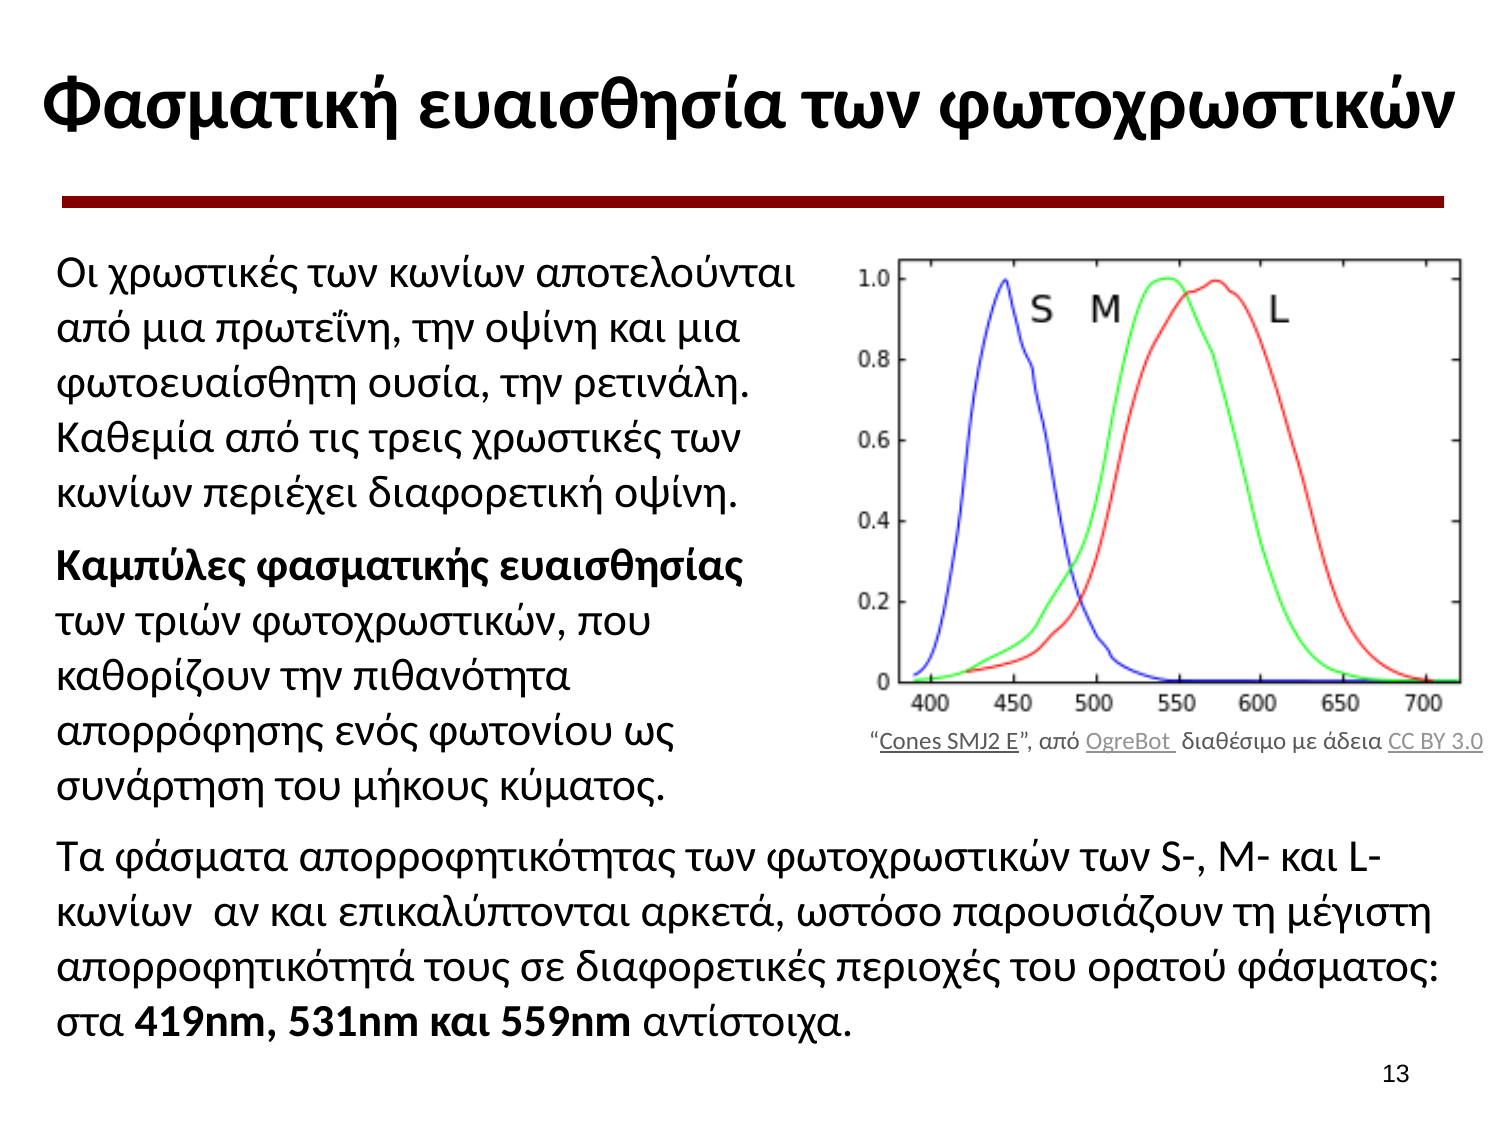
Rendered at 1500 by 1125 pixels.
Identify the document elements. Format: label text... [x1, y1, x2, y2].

picture [856, 255, 1466, 717]
text_box [60, 194, 1446, 210]
text_box “Cones SMJ2 E”, από OgreBot διαθέσιμο με άδεια CC BY 3.0 [850, 716, 1500, 762]
title Φασματική ευαισθησία των φωτοχρωστικών [0, 0, 1500, 197]
text_box Οι χρωστικές των κωνίων αποτελούνται από μια πρωτεΐνη, την οψίνη και μια φωτοευαίσθητη ουσία, την ρετινάλη. Καθεμία από τις τρεις χρωστικές των κωνίων περιέχει διαφορετική οψίνη. [41, 234, 846, 524]
text_box Τα φάσματα απορροφητικότητας των φωτοχρωστικών των S-, M- και L- κωνίων αν και επικαλύπτονται αρκετά, ωστόσο παρουσιάζουν τη μέγιστη απορροφητικότητά τους σε διαφορετικές περιοχές του ορατού φάσματος: στα 419nm, 531nm και 559nm αντίστοιχα. [41, 818, 1481, 1053]
text_box Καμπύλες φασματικής ευαισθησίας των τριών φωτοχρωστικών, που καθορίζουν την πιθανότητα απορρόφησης ενός φωτονίου ως συνάρτηση του μήκους κύματος. [41, 527, 857, 817]
slide_number 12 [1074, 1053, 1425, 1103]
